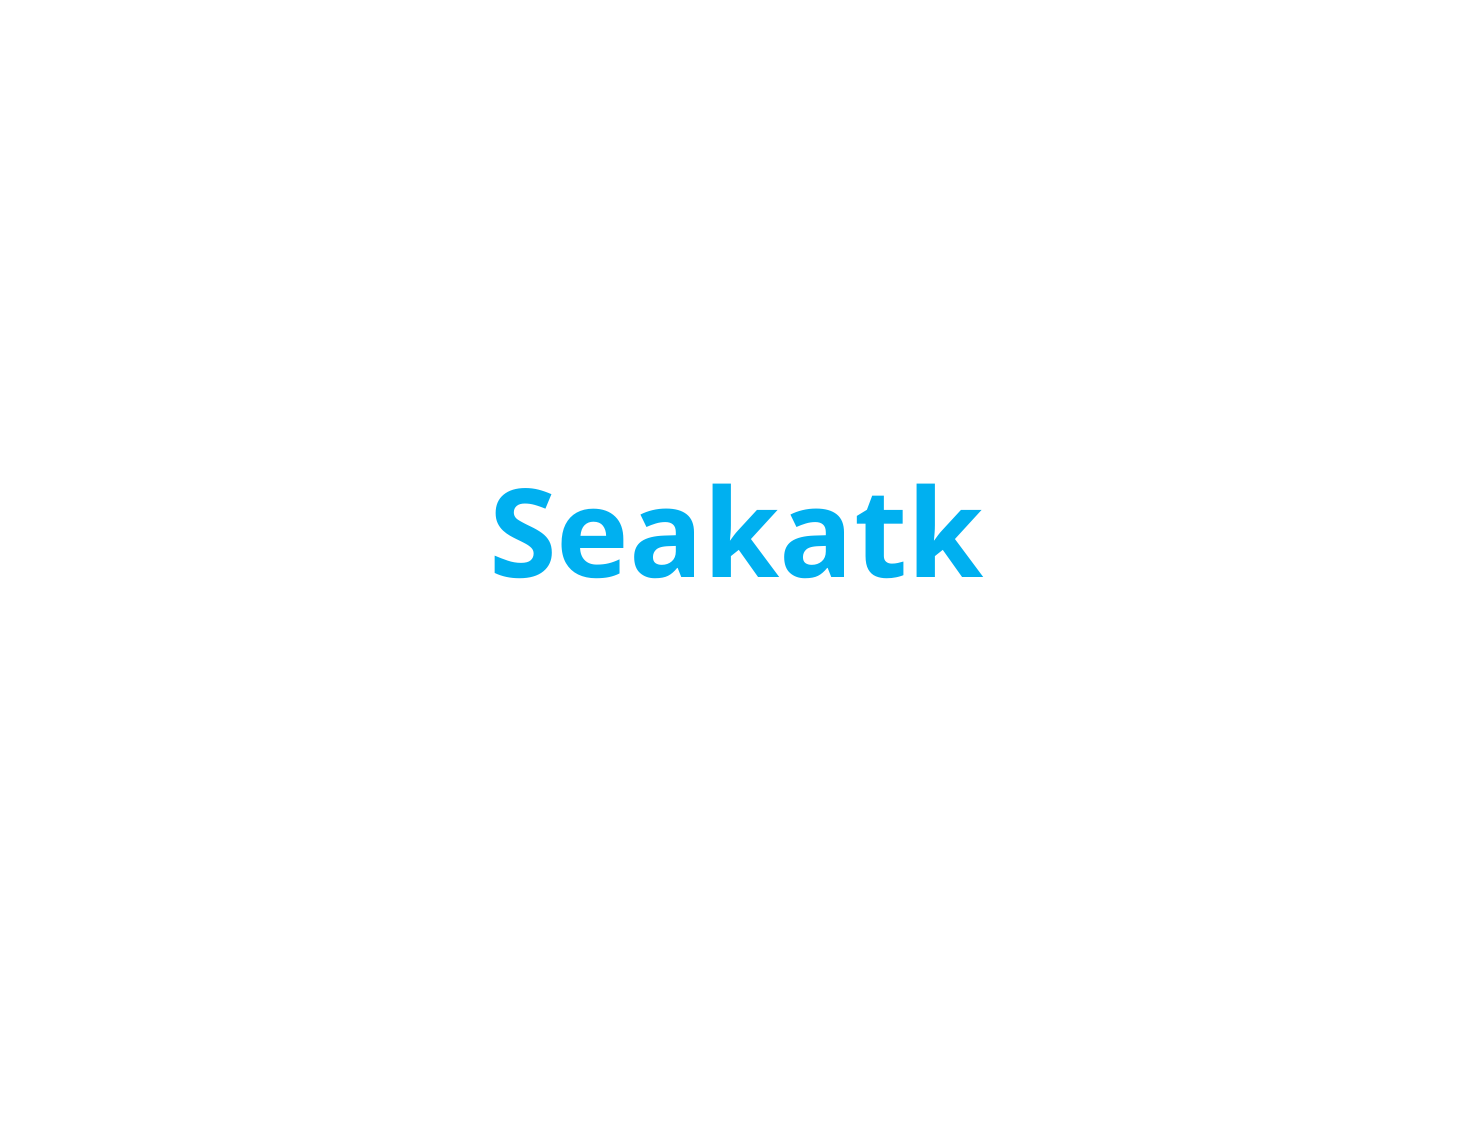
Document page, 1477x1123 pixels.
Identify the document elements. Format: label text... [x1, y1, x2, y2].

title Seakatk [87, 455, 1387, 633]
